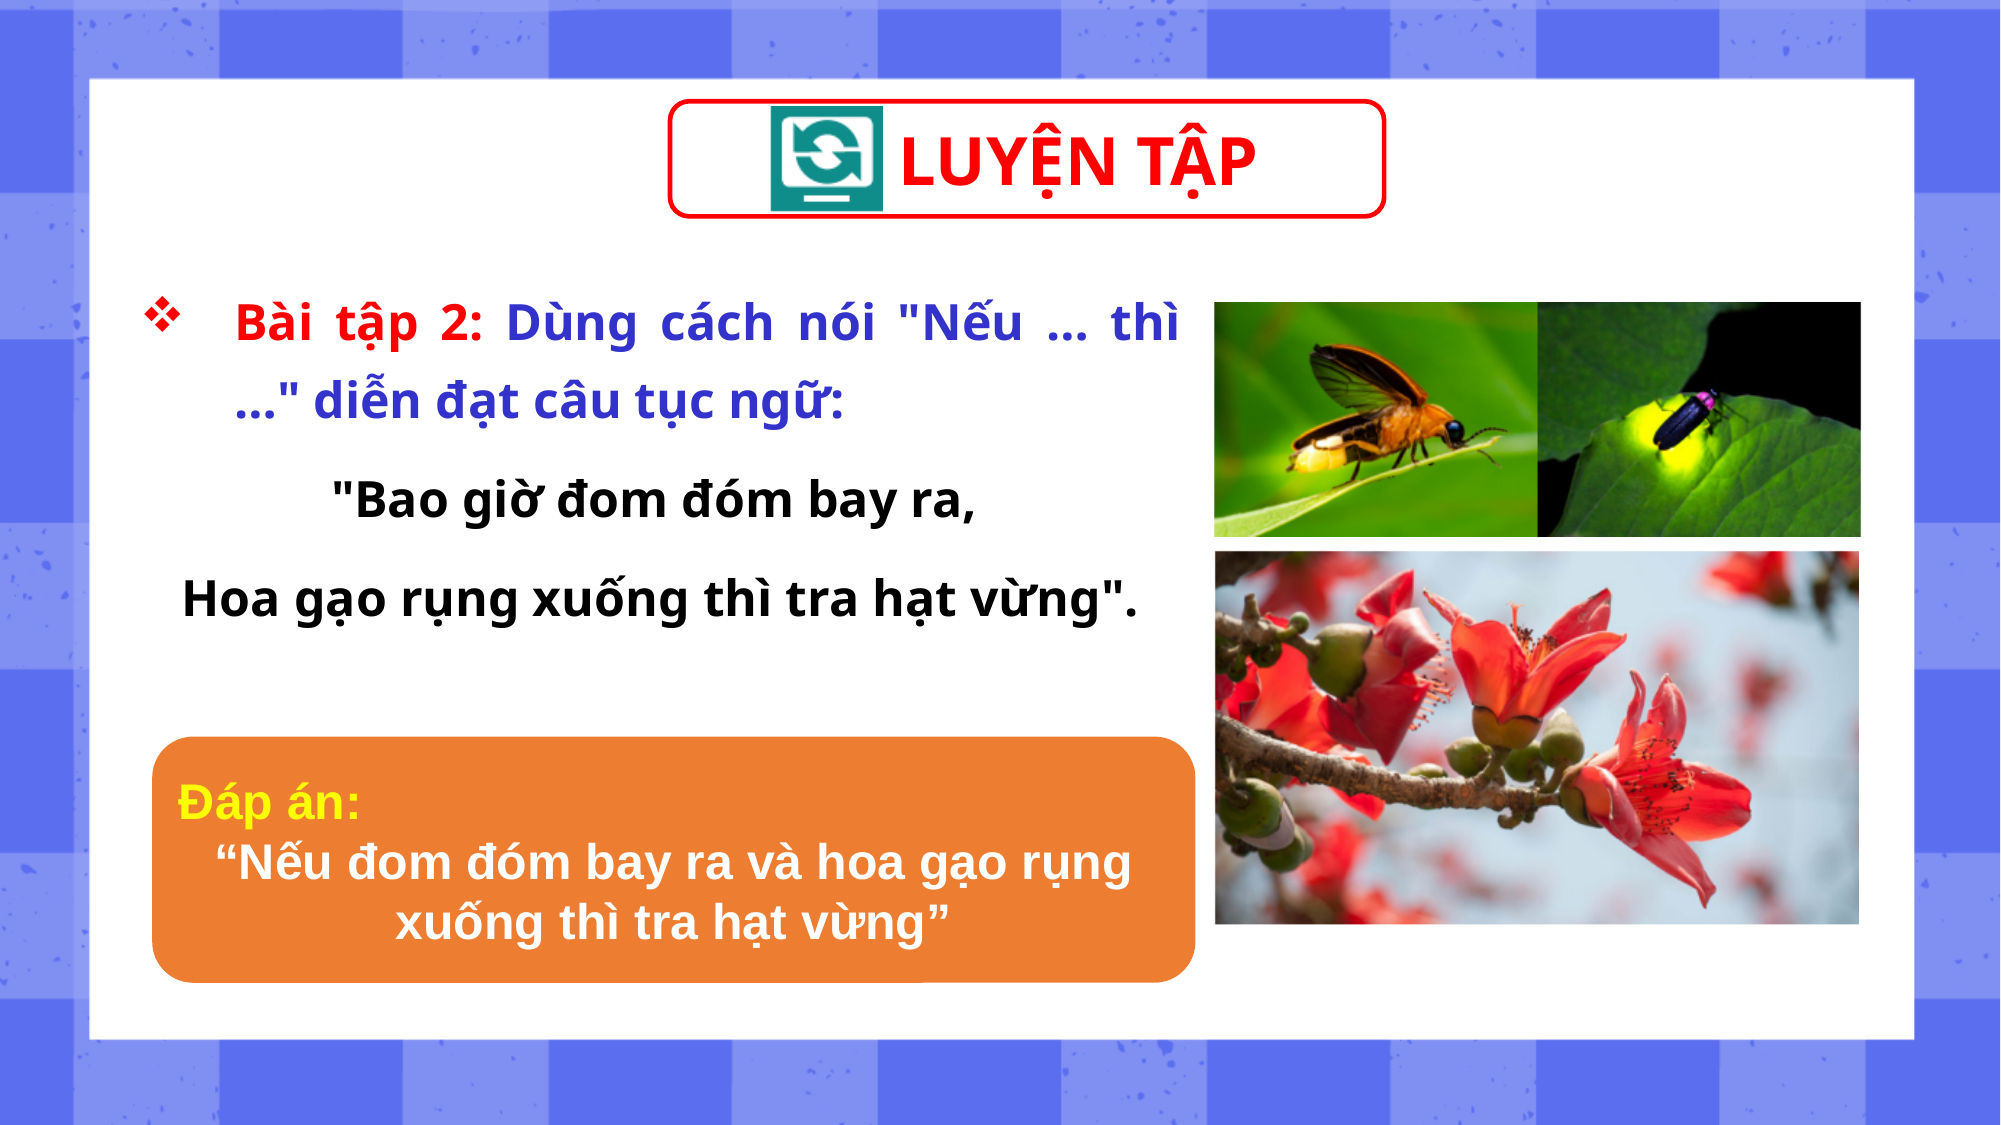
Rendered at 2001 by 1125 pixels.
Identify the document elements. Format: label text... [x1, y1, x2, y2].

picture [0, 0, 2001, 1125]
text_box Bài tập 2: Dùng cách nói "Nếu … thì …" diễn đạt câu tục ngữ: "Bao giờ đom đóm bay ra, Hoa gạo rụng xuống thì tra hạt vừng". [125, 265, 1196, 634]
text_box Đáp án: “Nếu đom đóm bay ra và hoa gạo rụng xuống thì tra hạt vừng” [151, 735, 1197, 984]
text_box LUYỆN TẬP [668, 100, 1386, 218]
